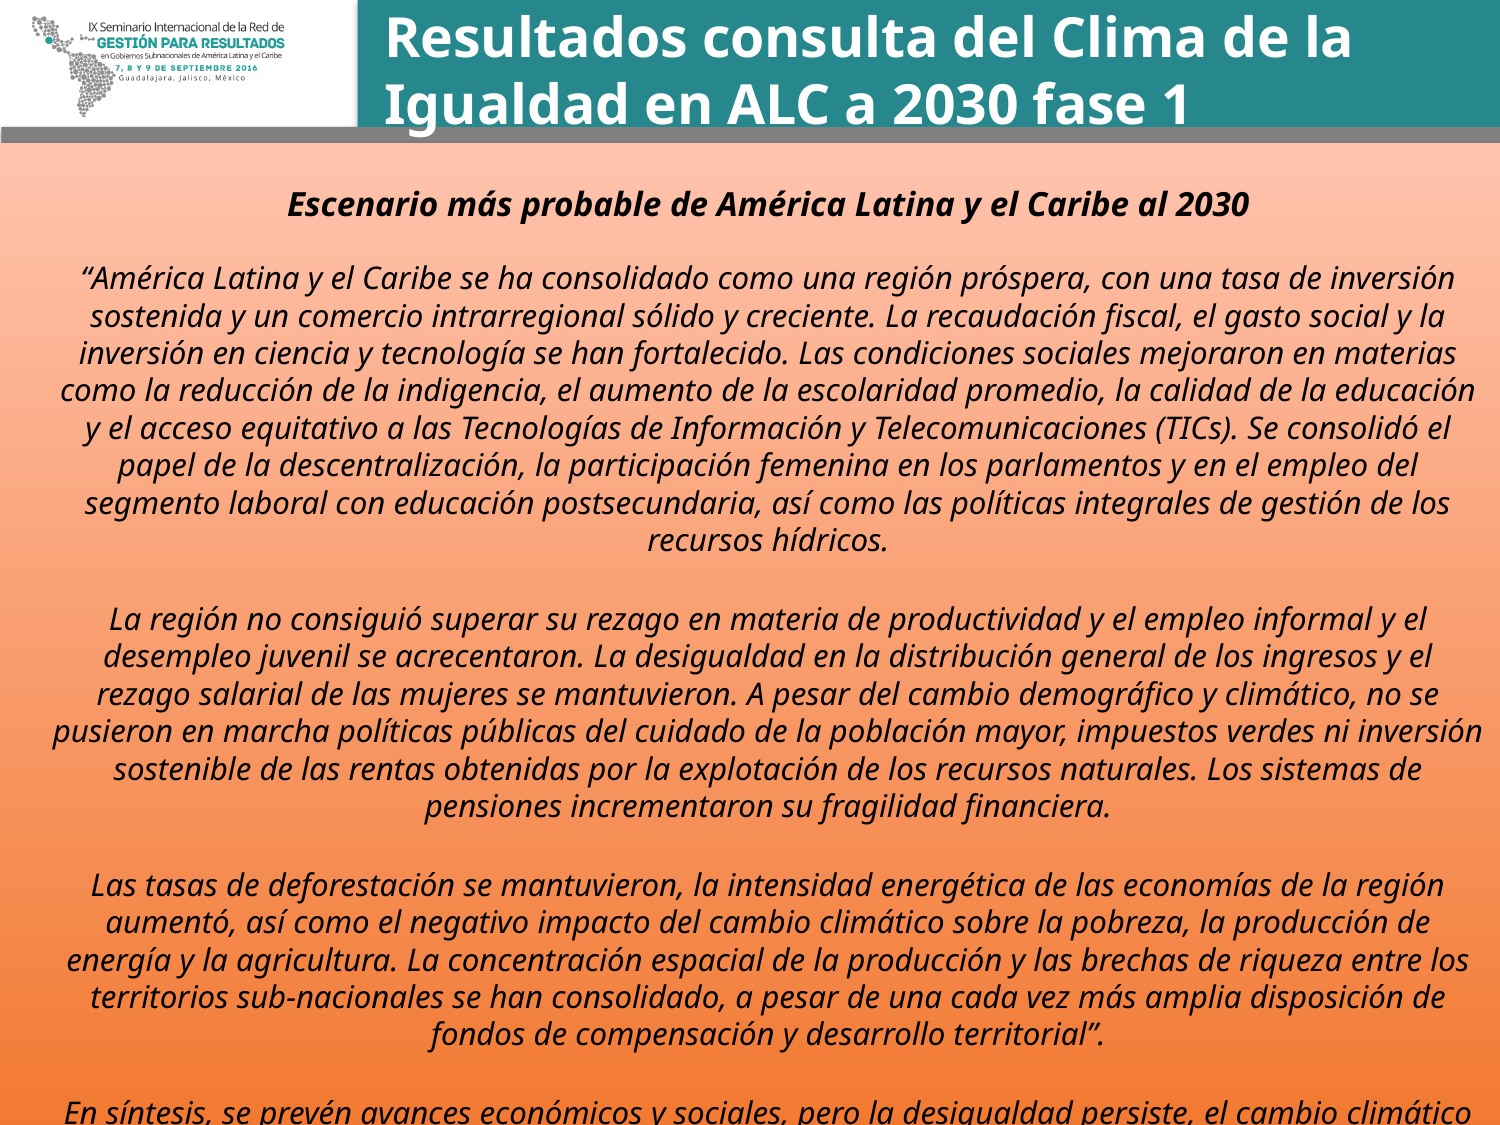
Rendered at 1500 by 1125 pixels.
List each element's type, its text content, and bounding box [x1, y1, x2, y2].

title Resultados consulta del Clima de la Igualdad en ALC a 2030 fase 1 [369, 0, 1481, 144]
footer Taller Planificación Prospectiva CEPAL-ILPES [0, 1073, 891, 1125]
slide_number 34 [1425, 1065, 1500, 1125]
list Escenario más probable de América Latina y el Caribe al 2030 “América Latina y el Caribe se ha consolidado como una región próspera, con una tasa de inversión sostenida y un comercio intrarregional sólido y creciente. La recaudación fiscal, el gasto social y la inversión en ciencia y tecnología se han fortalecido. Las condiciones sociales mejoraron en materias como la reducción de la indigencia, el aumento de la escolaridad promedio, la calidad de la educación y el acceso equitativo a las Tecnologías de Información y Telecomunicaciones (TICs). Se consolidó el papel de la descentralización, la participación femenina en los parlamentos y en el empleo del segmento laboral con educación postsecundaria, así como las políticas integrales de gestión de los recursos hídricos. La región no consiguió superar su rezago en materia de productividad y el empleo informal y el desempleo juvenil se acrecentaron. La desigualdad en la distribución general de los ingresos y el rezago salarial de las mujeres se mantuvieron. A pesar del cambio demográfico y climático, no se pusieron en marcha políticas públicas del cuidado de la población mayor, impuestos verdes ni inversión sostenible de las rentas obtenidas por la explotación de los recursos naturales. Los sistemas de pensiones incrementaron su fragilidad financiera. Las tasas de deforestación se mantuvieron, la intensidad energética de las economías de la región aumentó, así como el negativo impacto del cambio climático sobre la pobreza, la producción de energía y la agricultura. La concentración espacial de la producción y las brechas de riqueza entre los territorios sub-nacionales se han consolidado, a pesar de una cada vez más amplia disposición de fondos de compensación y desarrollo territorial”. En síntesis, se prevén avances económicos y sociales, pero la desigualdad persiste, el cambio climático muestra sus efectos y no se perciben cambios estructurales significativos. [0, 143, 1500, 1125]
